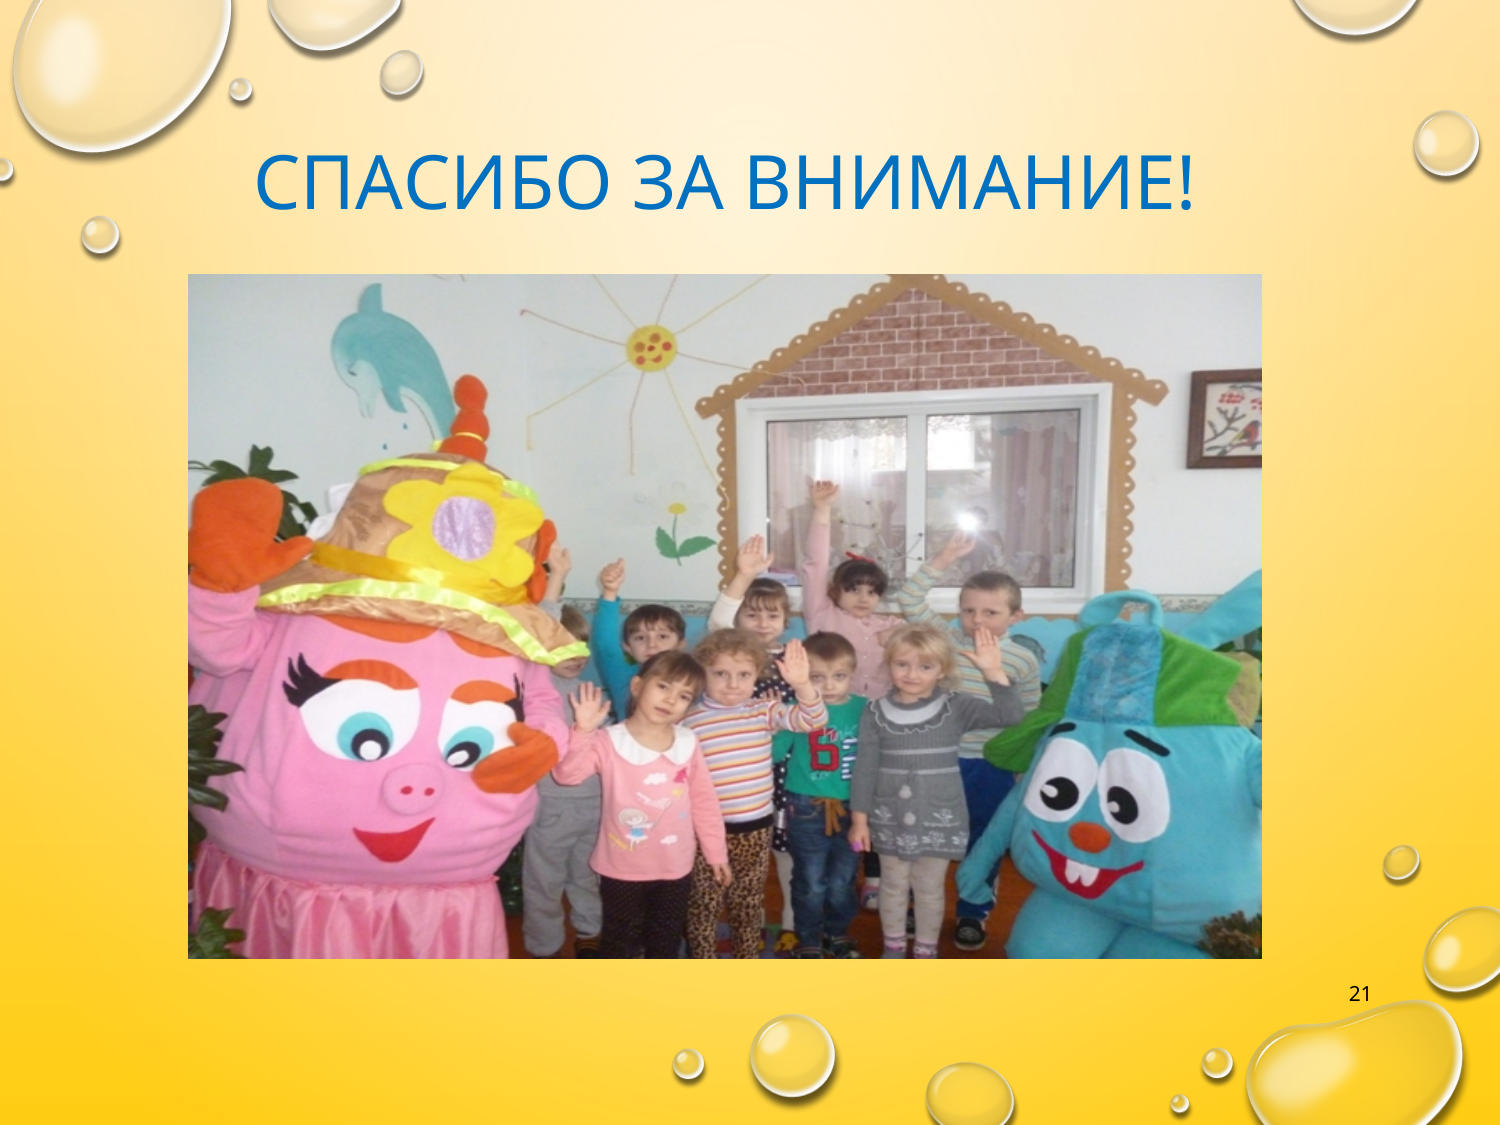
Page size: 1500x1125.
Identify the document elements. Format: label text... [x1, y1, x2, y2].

slide_number 21 [1293, 965, 1388, 1025]
title Спасибо за внимание! [107, 87, 1343, 284]
picture [0, 0, 1500, 1125]
